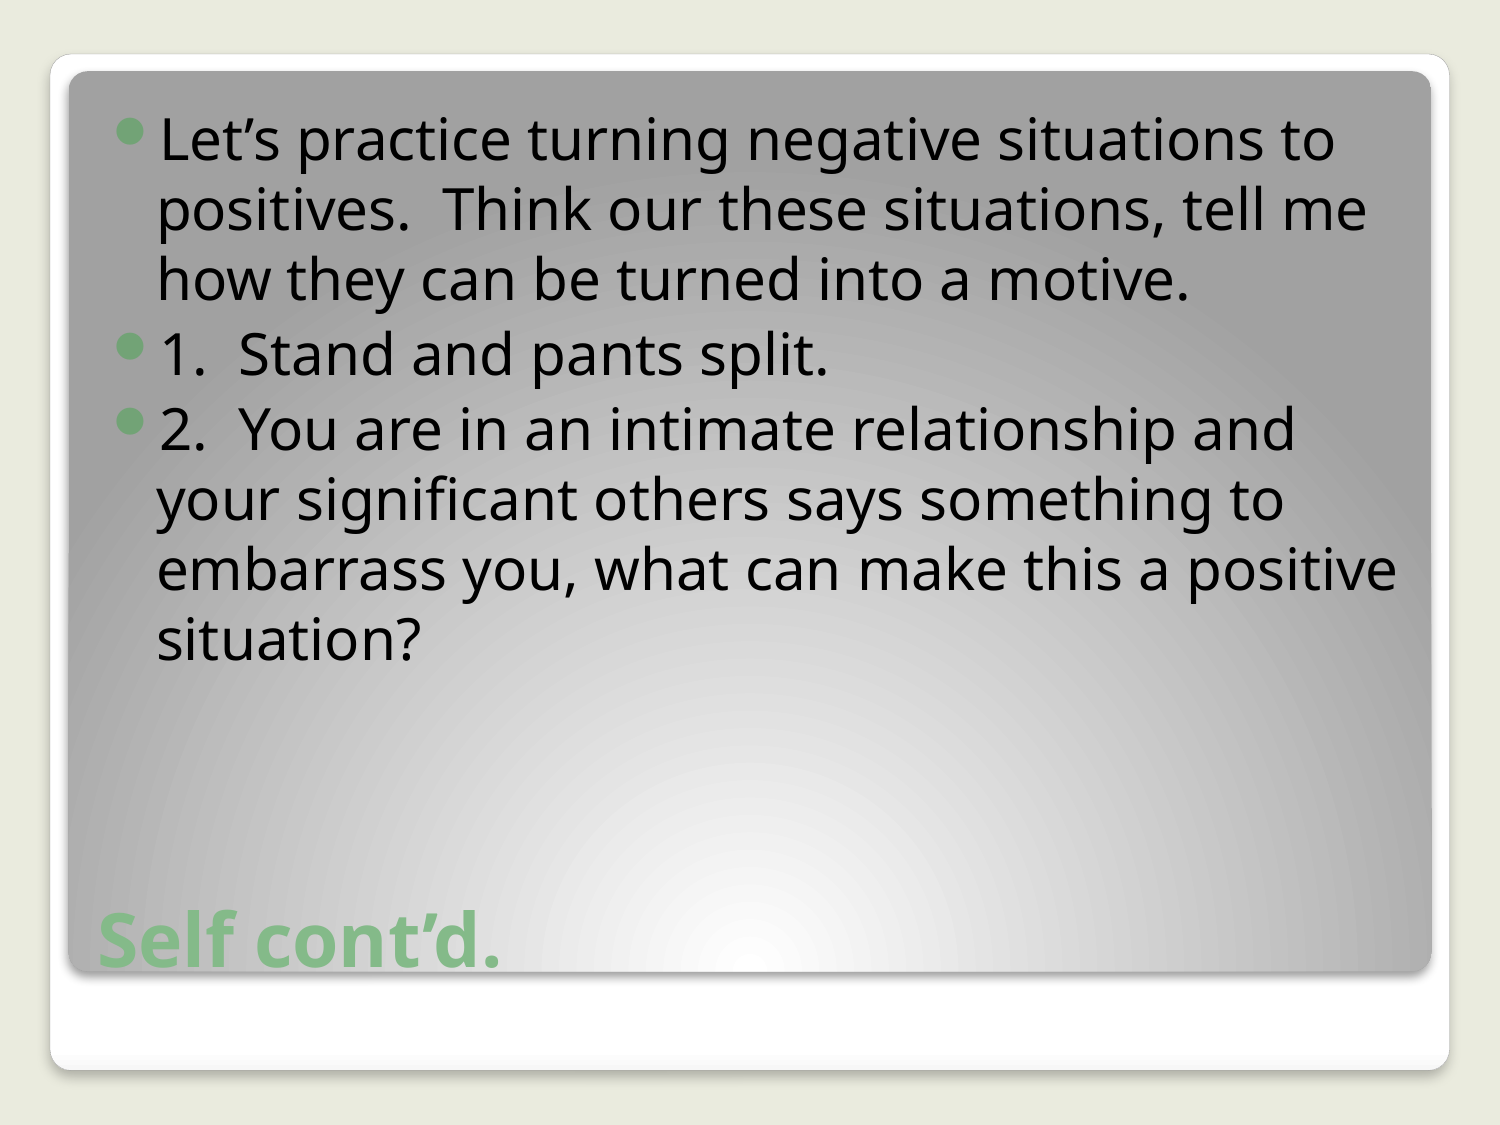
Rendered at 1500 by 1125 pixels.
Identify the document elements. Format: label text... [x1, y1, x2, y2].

list Let’s practice turning negative situations to positives. Think our these situations, tell me how they can be turned into a motive. 1. Stand and pants split. 2. You are in an intimate relationship and your significant others says something to embarrass you, what can make this a positive situation? [82, 86, 1425, 774]
title Self cont’d. [82, 817, 1425, 990]
